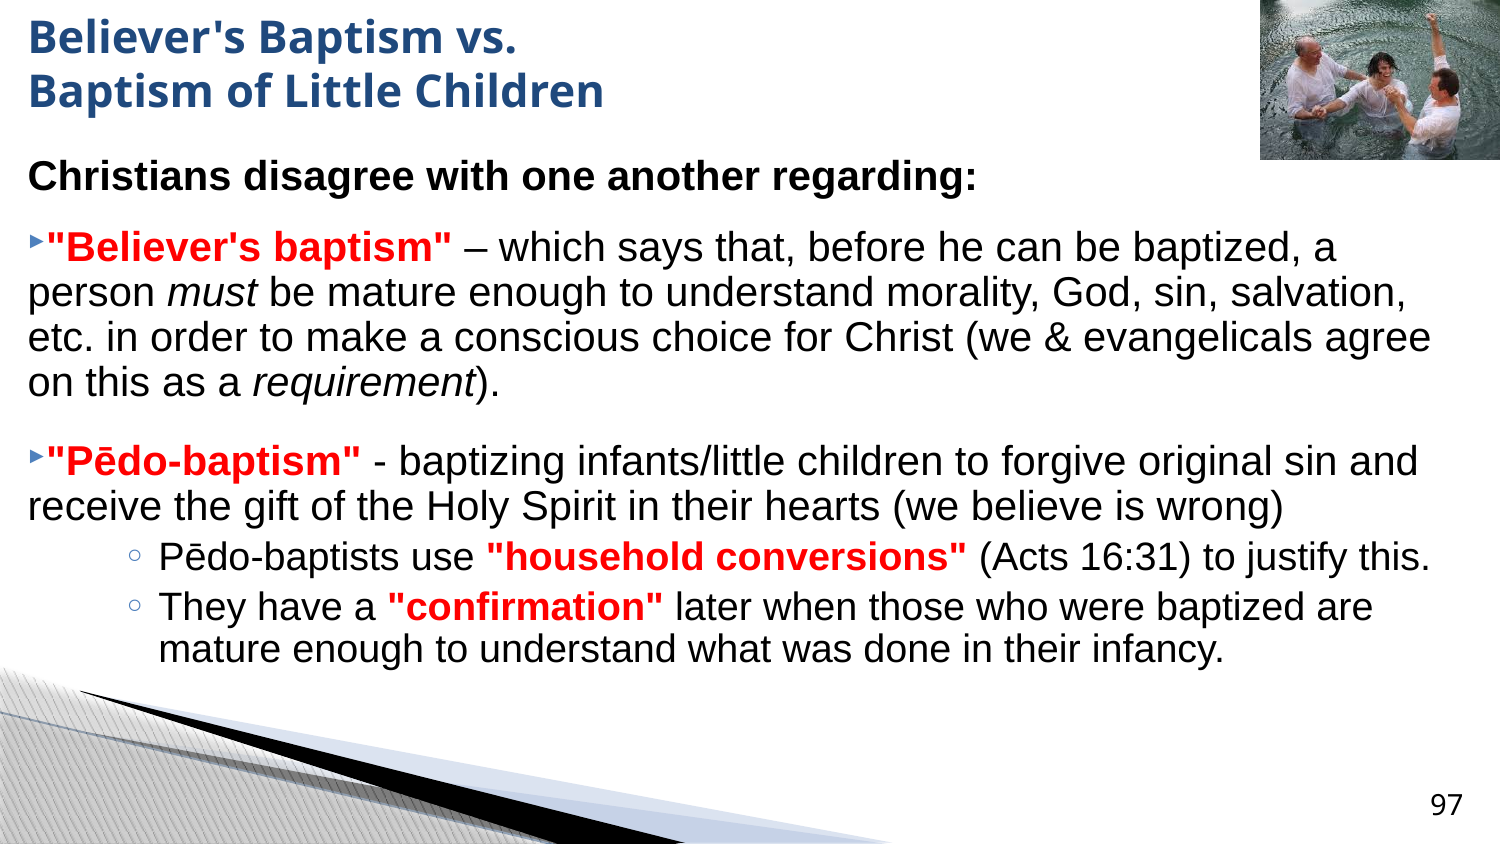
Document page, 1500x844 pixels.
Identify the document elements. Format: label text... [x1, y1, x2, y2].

title Believer's Baptism vs. Baptism of Little Children [12, 0, 1230, 125]
picture [1260, 0, 1500, 160]
picture [257, 748, 269, 752]
slide_number 97 [1374, 784, 1479, 834]
list Christians disagree with one another regarding: "Believer's baptism" – which says that, before he can be baptized, a person must be mature enough to understand morality, God, sin, salvation, etc. in order to make a conscious choice for Christ (we & evangelicals agree on this as a requirement). "Pēdo-baptism" - baptizing infants/little children to forgive original sin and receive the gift of the Holy Spirit in their hearts (we believe is wrong) Pēdo-baptists use "household conversions" (Acts 16:31) to justify this. They have a "confirmation" later when those who were baptized are mature enough to understand what was done in their infancy. [12, 146, 1463, 743]
picture [320, 768, 338, 774]
picture [279, 755, 291, 759]
picture [137, 743, 558, 844]
picture [342, 775, 360, 781]
picture [298, 761, 316, 767]
